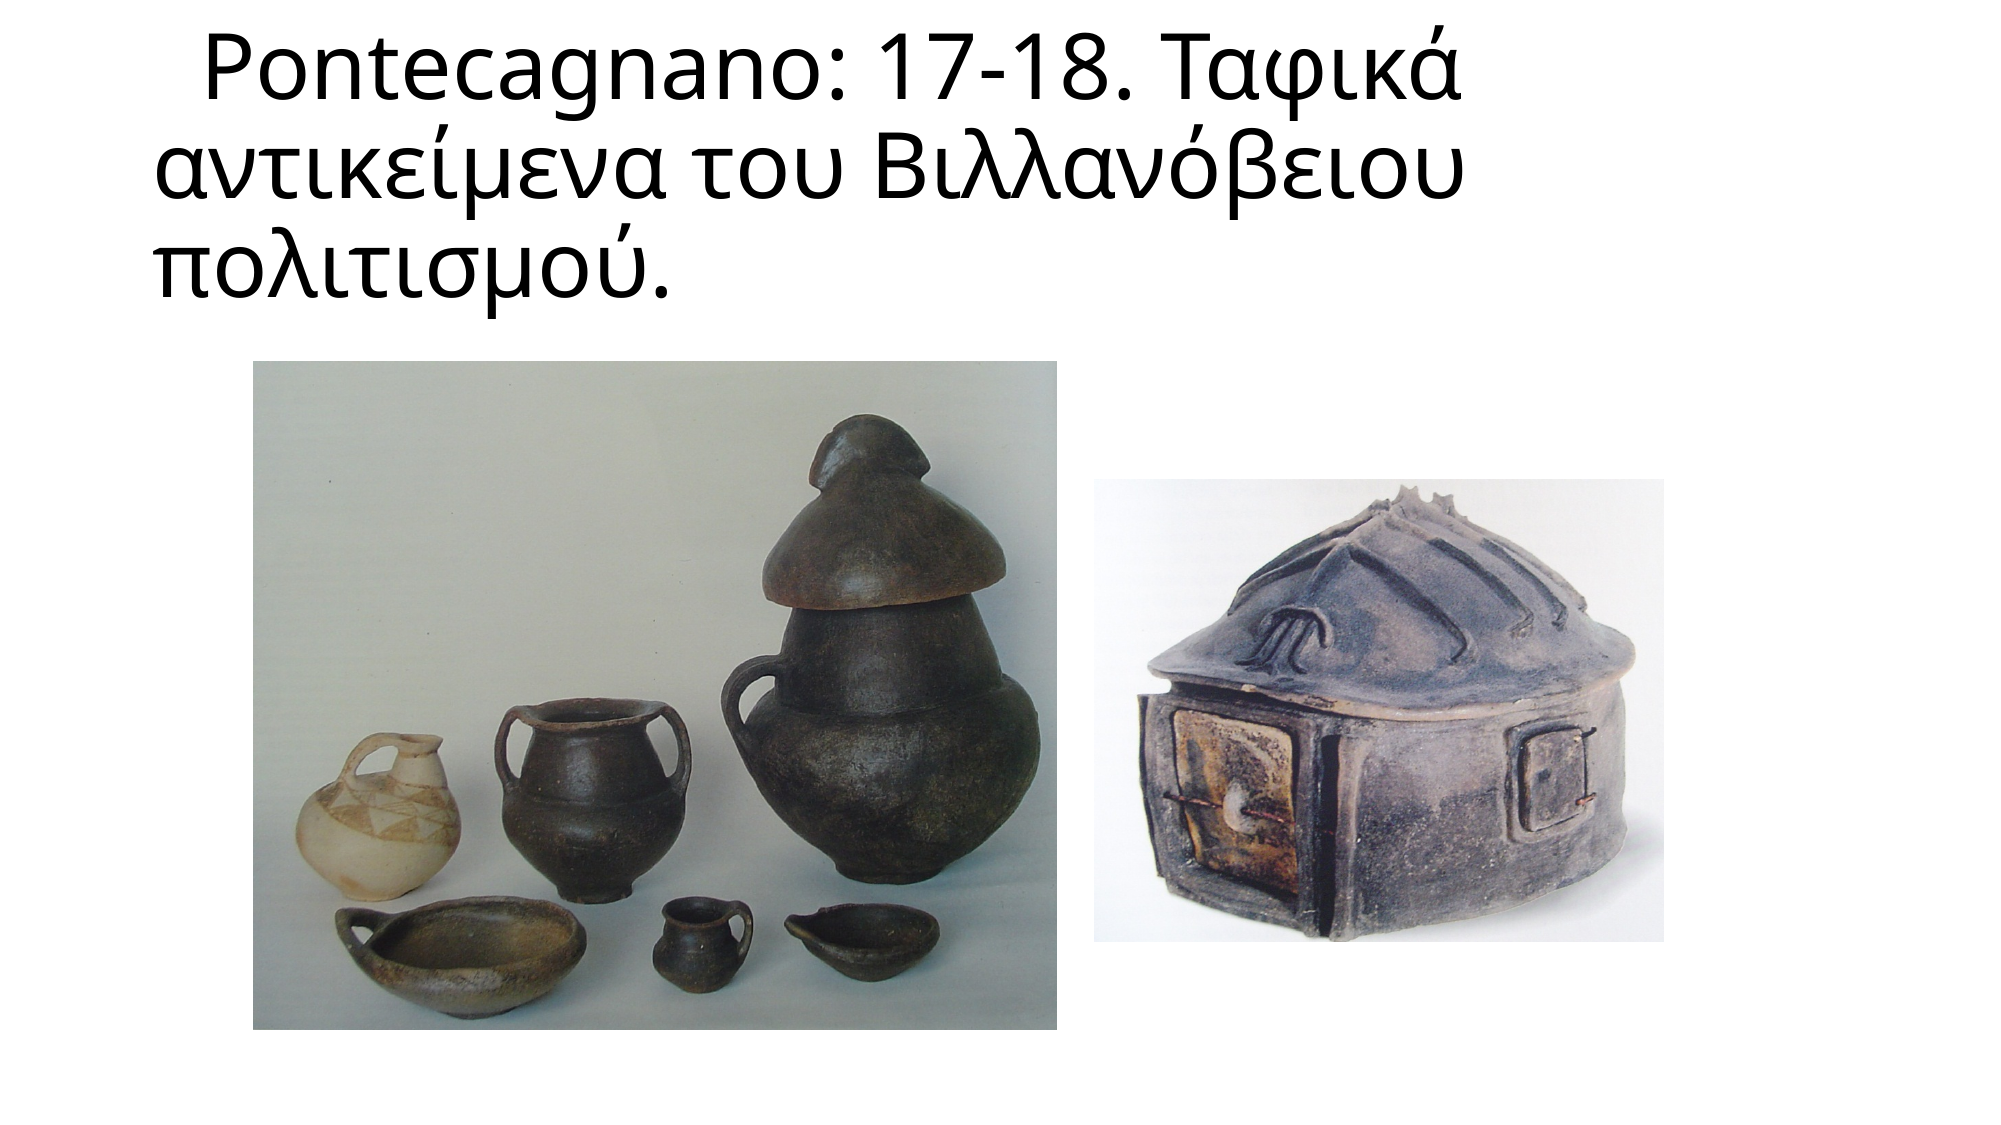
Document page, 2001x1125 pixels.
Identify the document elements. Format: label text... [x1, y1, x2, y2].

picture [1094, 479, 1664, 942]
title Pontecagnano: 17-18. Ταφικά αντικείμενα του Βιλλανόβειου πολιτισμού. [137, 59, 1863, 278]
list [253, 361, 1057, 1030]
